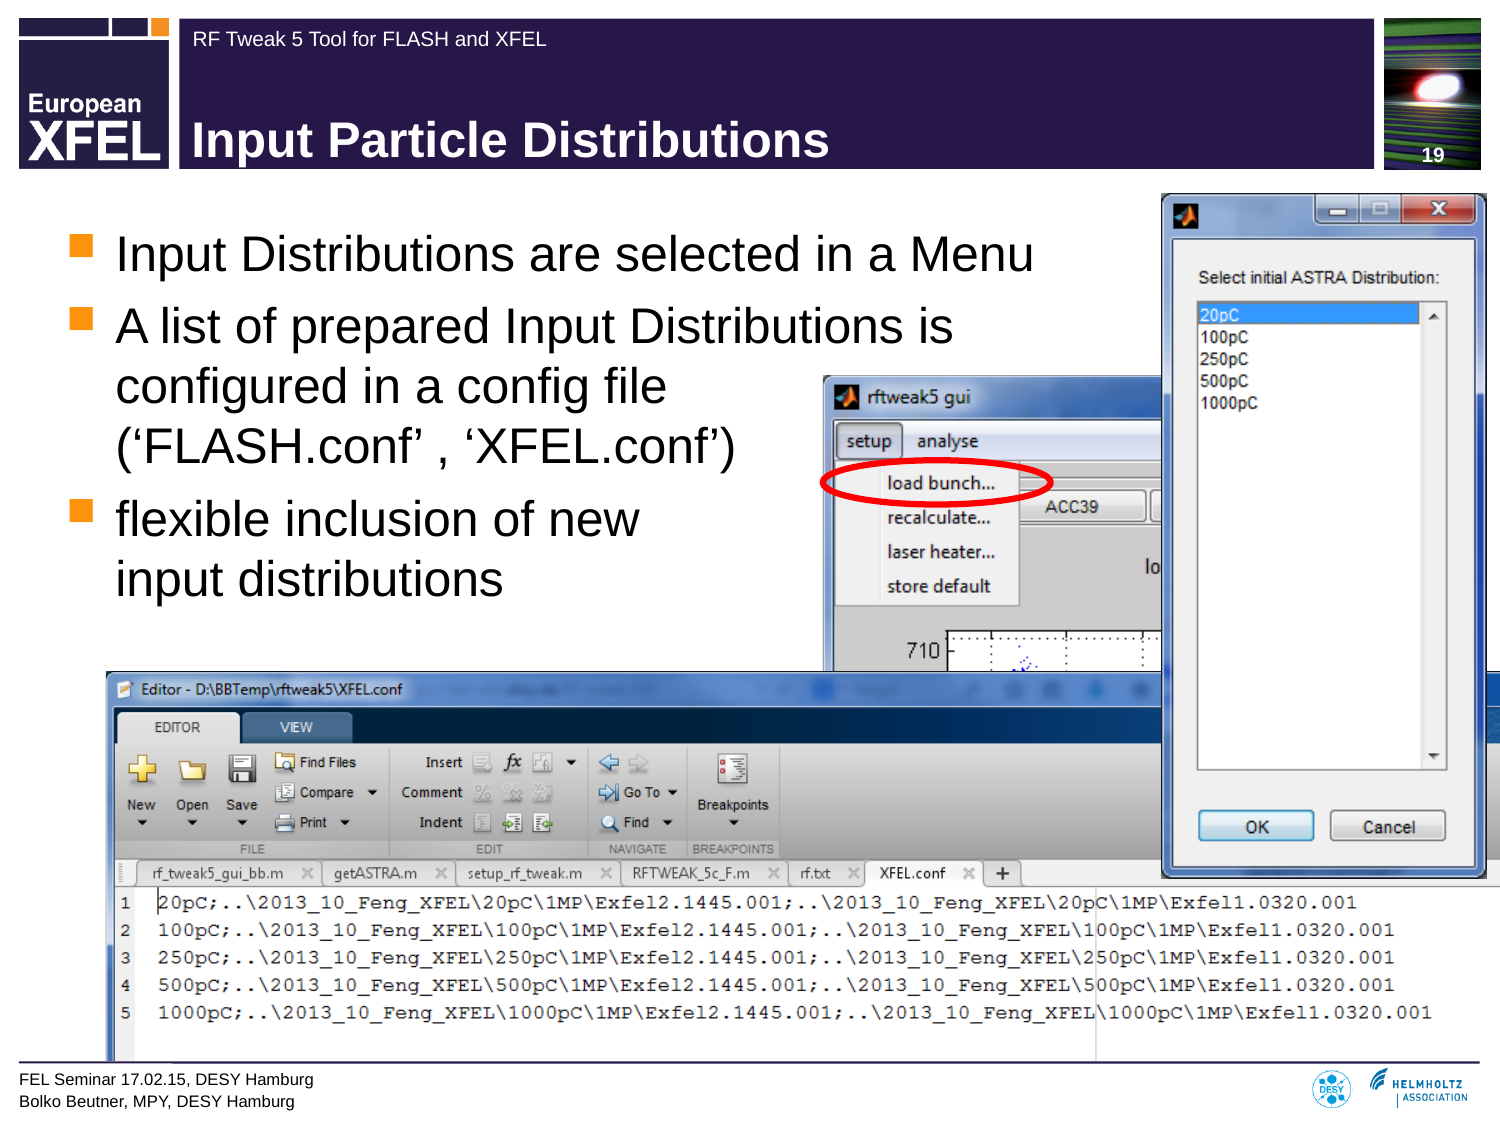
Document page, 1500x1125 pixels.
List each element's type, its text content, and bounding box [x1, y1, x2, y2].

picture [1310, 1068, 1353, 1110]
picture [1370, 1068, 1467, 1108]
picture [105, 193, 1500, 1062]
title Input Particle Distributions [179, 50, 1375, 168]
picture [1384, 18, 1481, 170]
picture [19, 18, 169, 169]
list Input Distributions are selected in a Menu A list of prepared Input Distributions is configured in a config file (‘FLASH.conf’ , ‘XFEL.conf’) flexible inclusion of new input distributions [66, 221, 1156, 1031]
